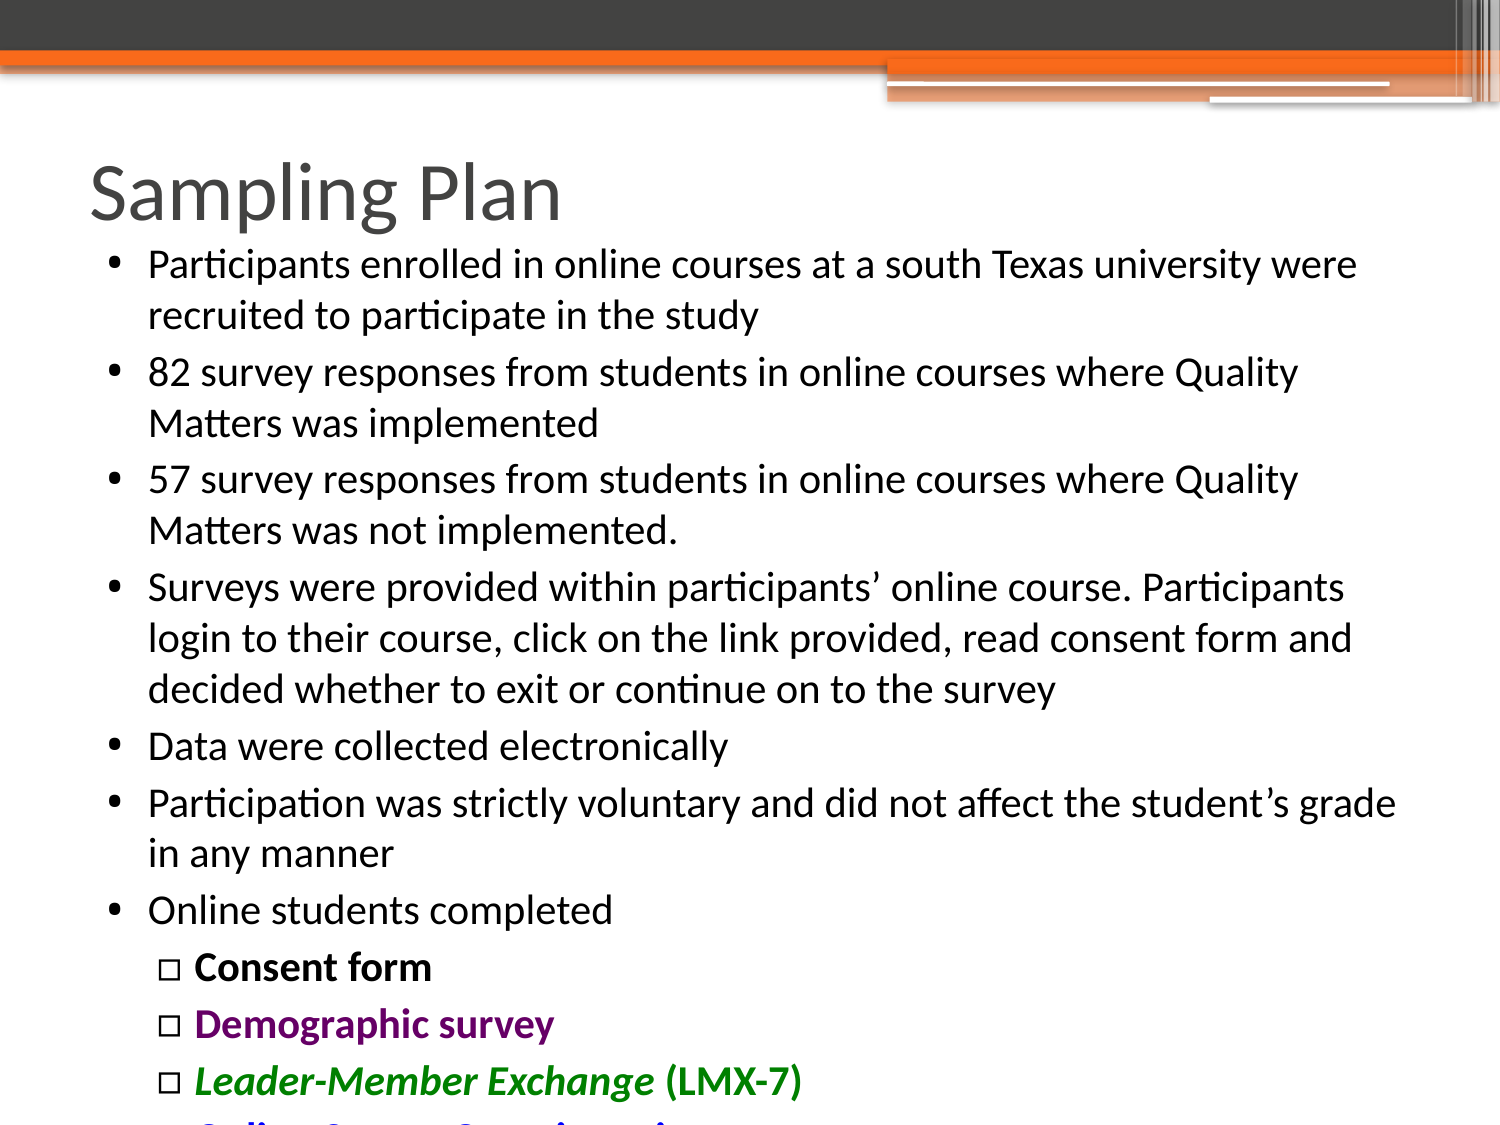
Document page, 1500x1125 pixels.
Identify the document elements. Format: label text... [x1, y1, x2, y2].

title Sampling Plan [75, 99, 1425, 228]
list Participants enrolled in online courses at a south Texas university were recruited to participate in the study 82 survey responses from students in online courses where Quality Matters was implemented 57 survey responses from students in online courses where Quality Matters was not implemented. Surveys were provided within participants’ online course. Participants login to their course, click on the link provided, read consent form and decided whether to exit or continue on to the survey Data were collected electronically Participation was strictly voluntary and did not affect the student’s grade in any manner Online students completed Consent form Demographic survey Leader-Member Exchange (LMX-7) Online Course Questionnaire [75, 228, 1425, 1125]
